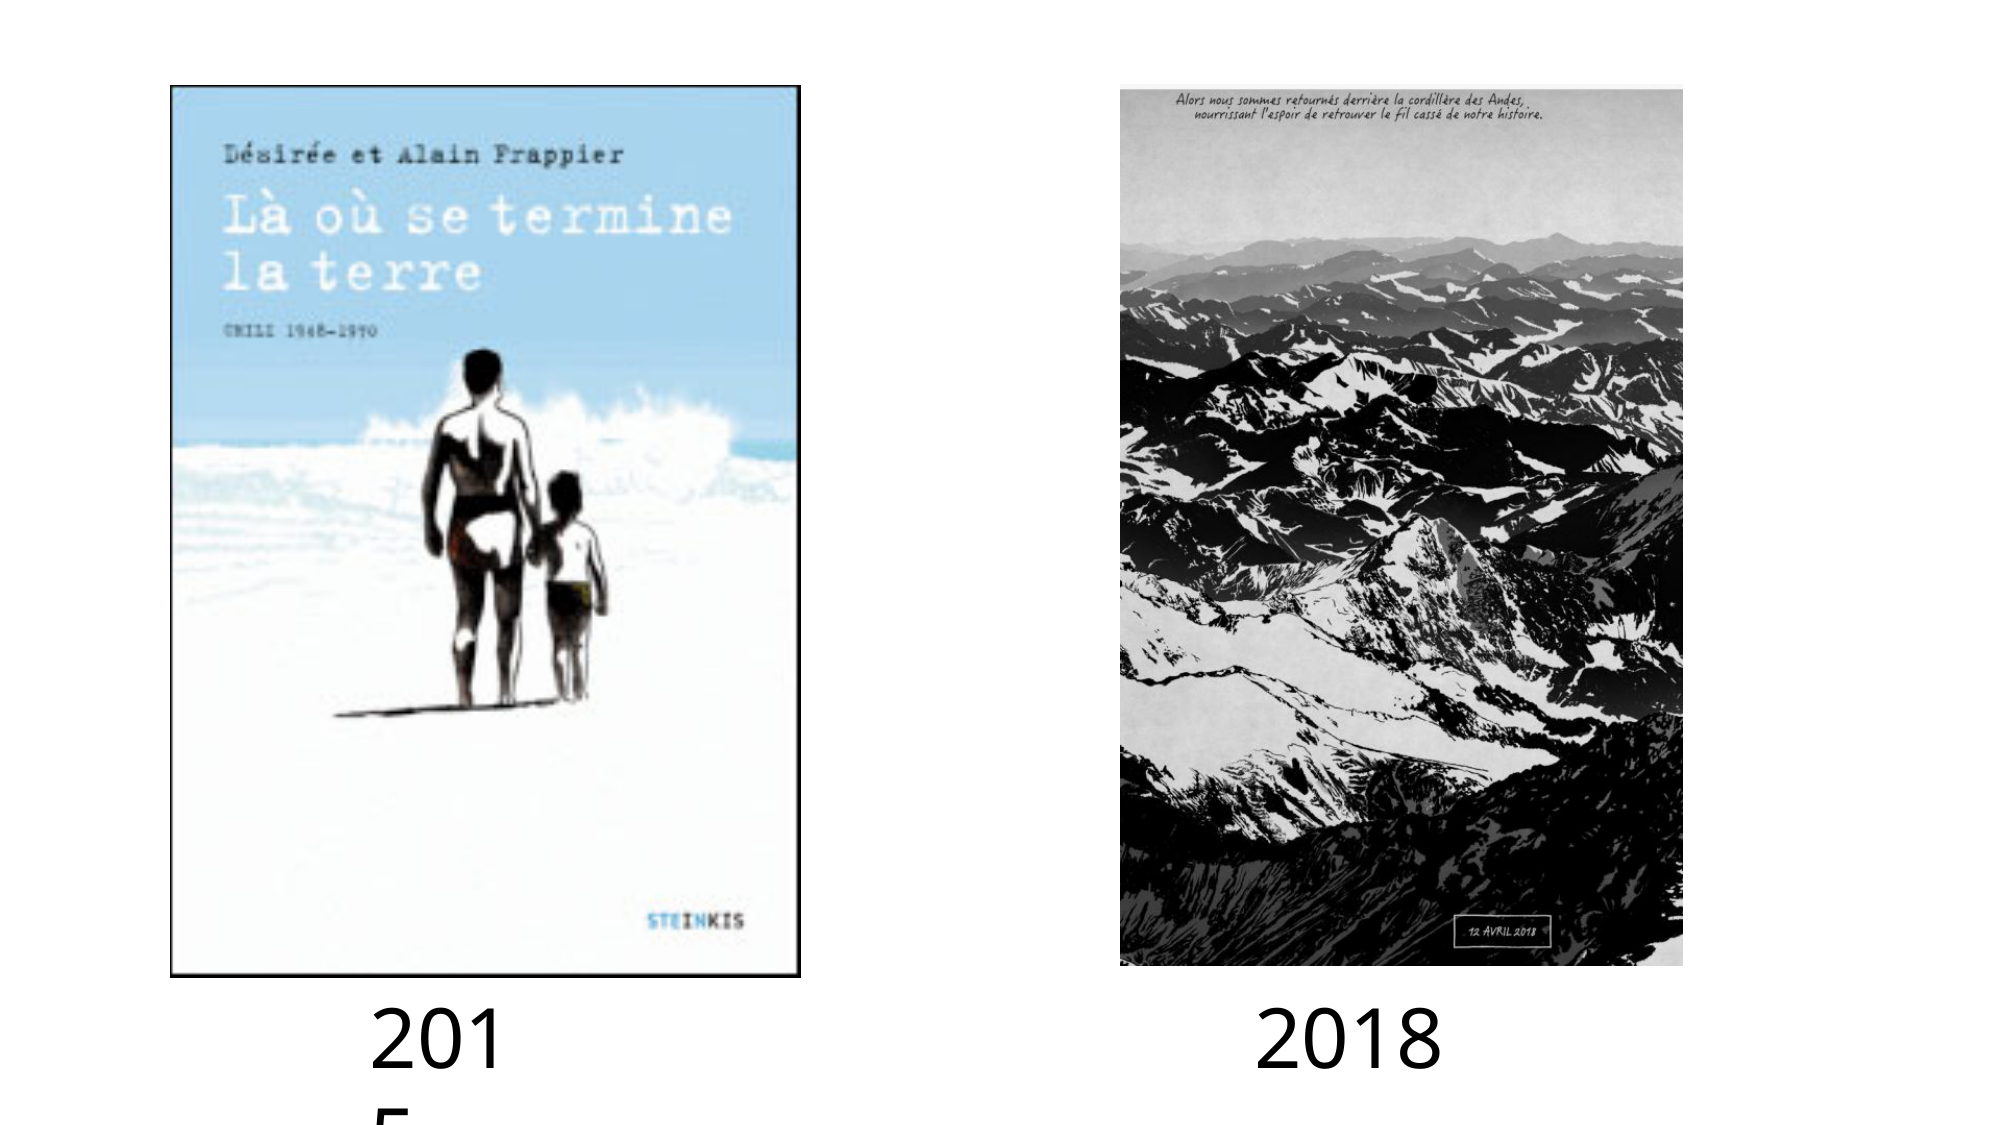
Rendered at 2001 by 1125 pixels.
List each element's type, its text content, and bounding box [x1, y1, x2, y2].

text_box 2015 [354, 979, 561, 1125]
text_box 2018 [1239, 977, 1563, 1093]
picture [1119, 84, 1683, 966]
picture [170, 85, 802, 979]
